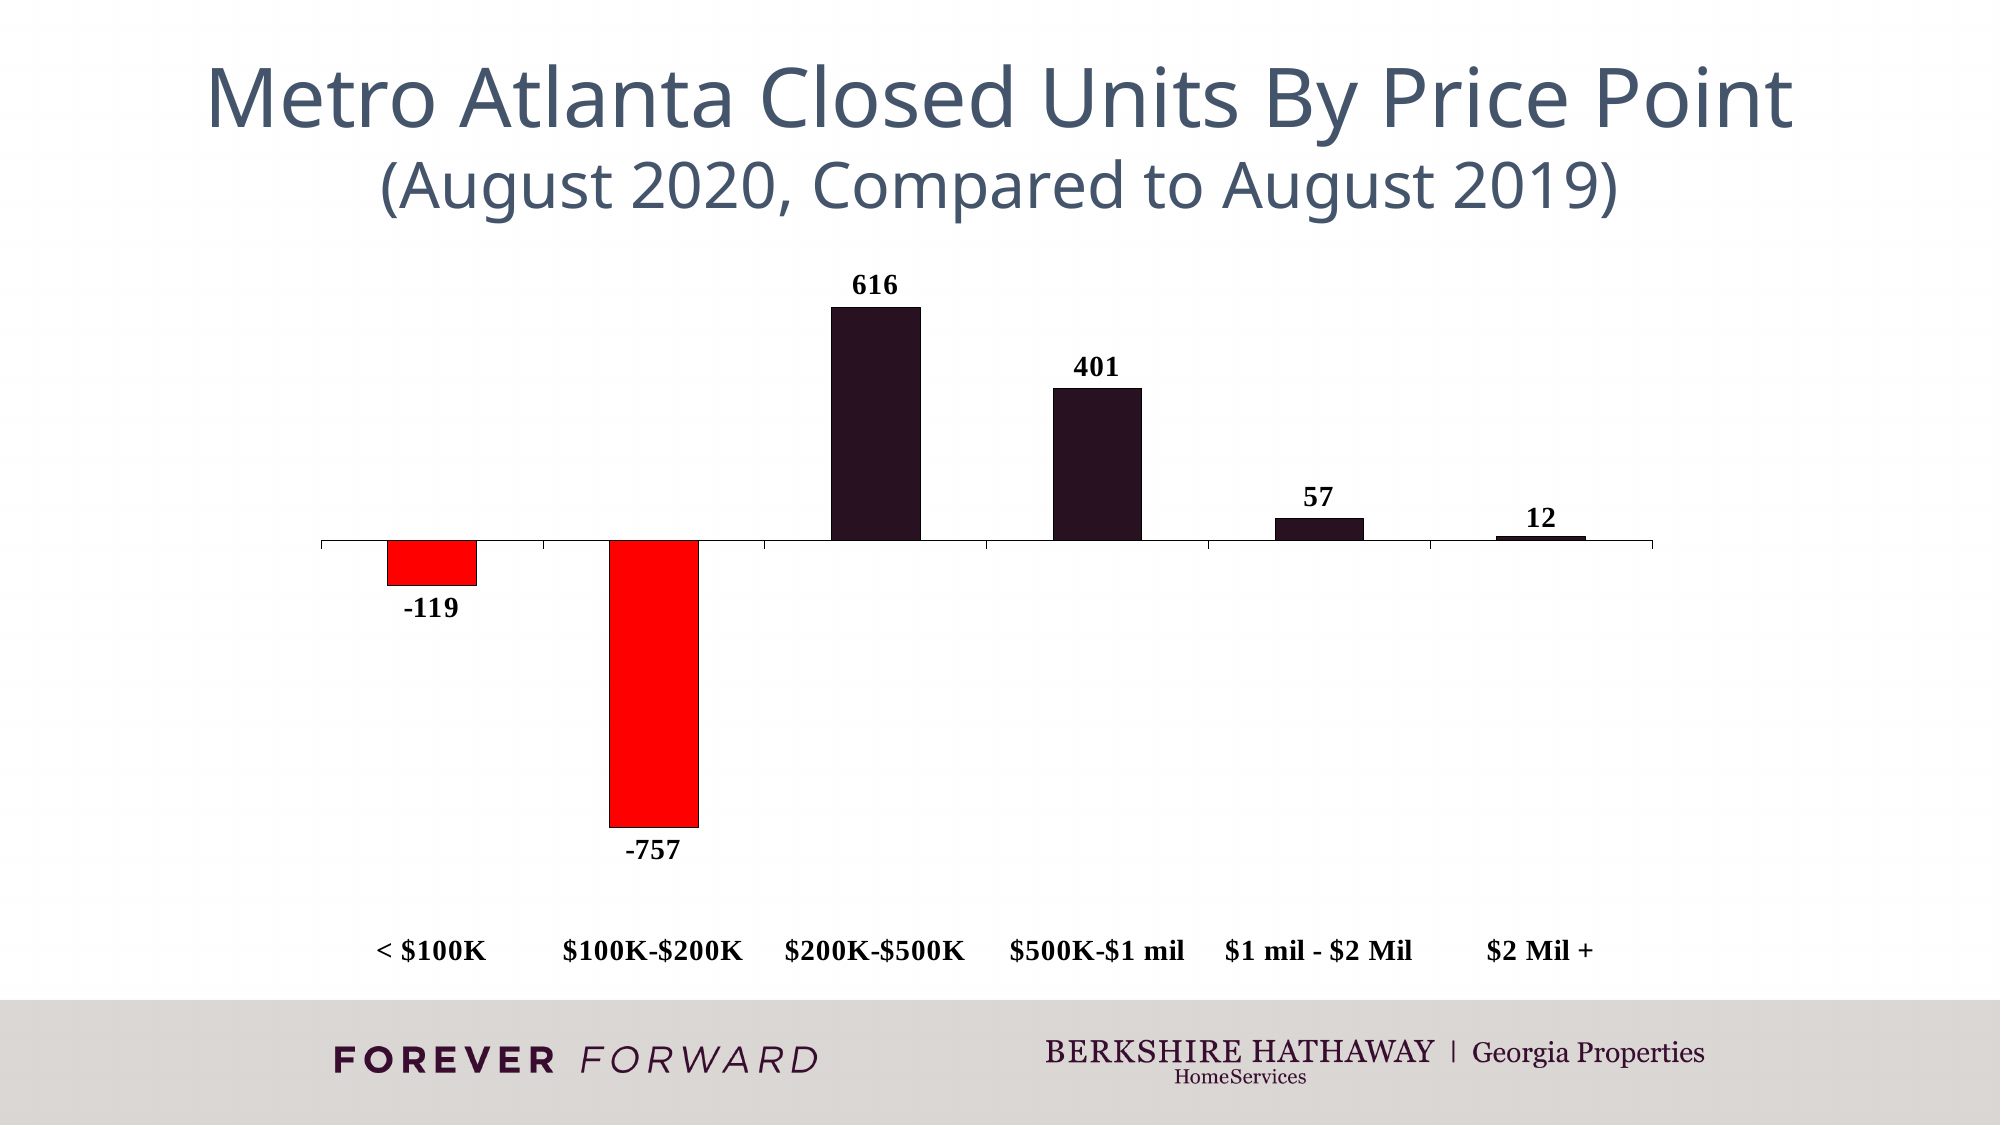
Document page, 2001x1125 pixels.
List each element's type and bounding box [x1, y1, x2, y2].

chart [320, 34, 1837, 992]
picture [0, 0, 2000, 1125]
